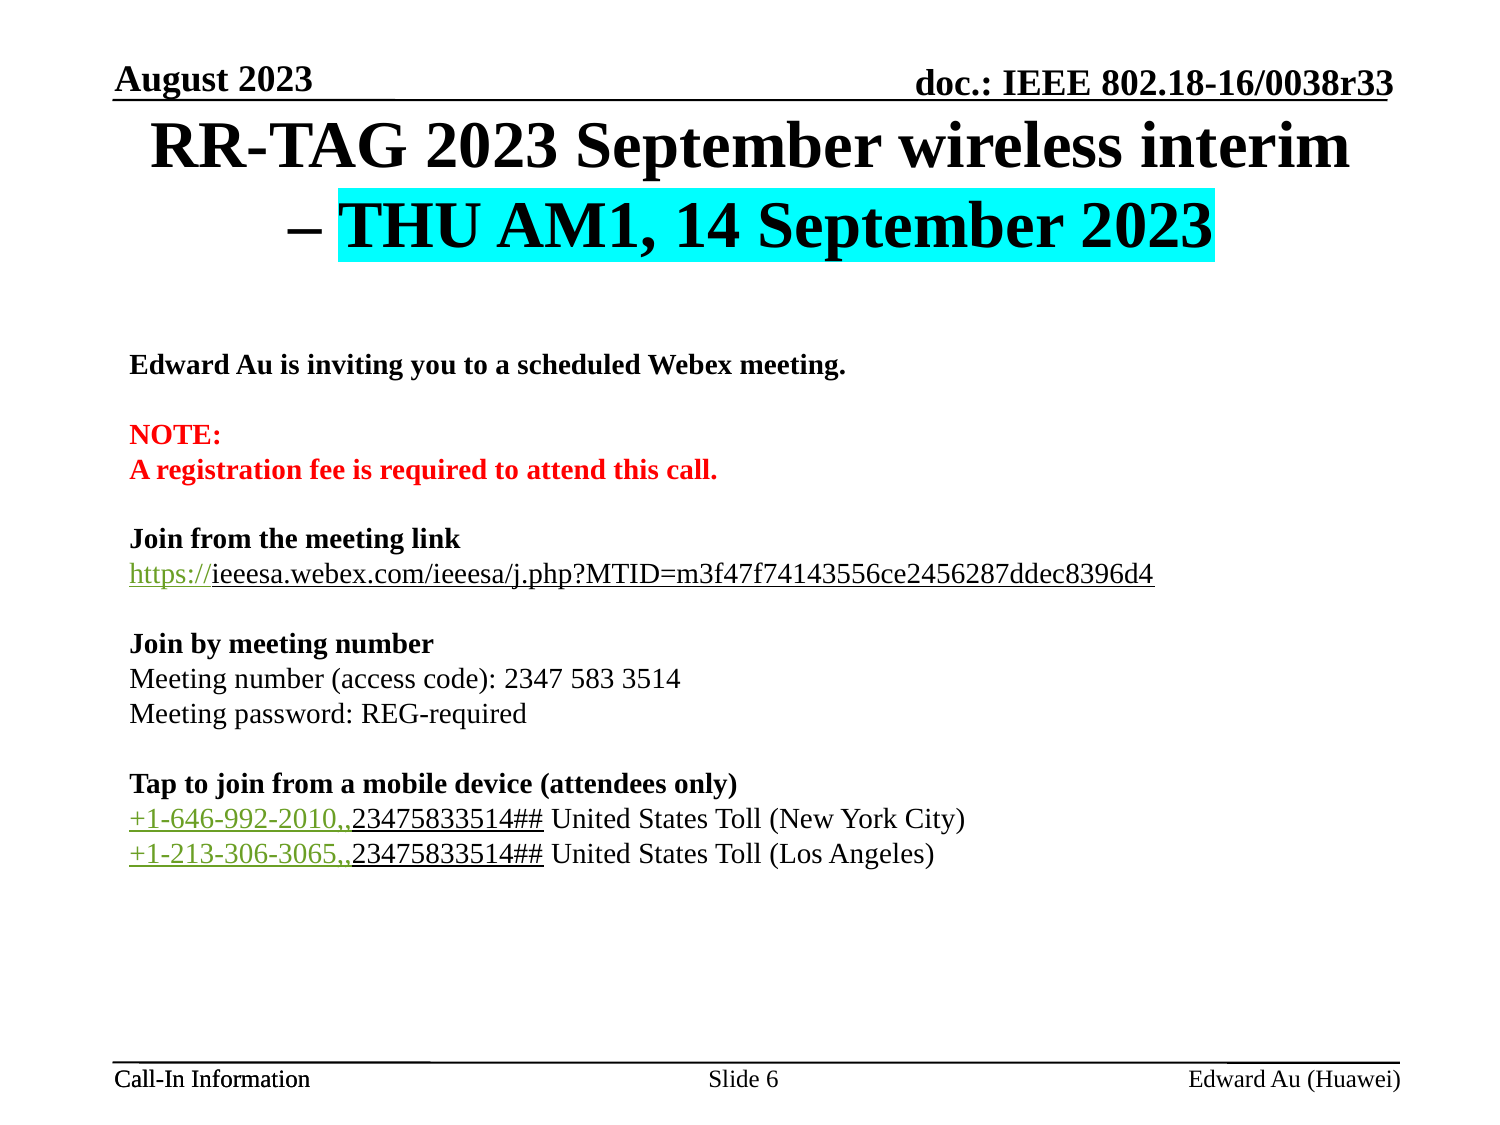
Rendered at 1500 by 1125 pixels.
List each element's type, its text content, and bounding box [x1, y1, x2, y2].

list Edward Au is inviting you to a scheduled Webex meeting. NOTE: A registration fee is required to attend this call. Join from the meeting link https://ieeesa.webex.com/ieeesa/j.php?MTID=m3f47f74143556ce2456287ddec8396d4 Join by meeting number Meeting number (access code): 2347 583 3514 Meeting password: REG-required Tap to join from a mobile device (attendees only) +1-646-992-2010,,23475833514## United States Toll (New York City) +1-213-306-3065,,23475833514## United States Toll (Los Angeles) [114, 337, 1404, 976]
title RR-TAG 2023 September wireless interim – THU AM1, 14 September 2023 [114, 99, 1390, 263]
footer Edward Au (Huawei) [878, 1061, 1402, 1093]
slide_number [114, 54, 501, 99]
slide_number Slide 6 [687, 1061, 800, 1123]
